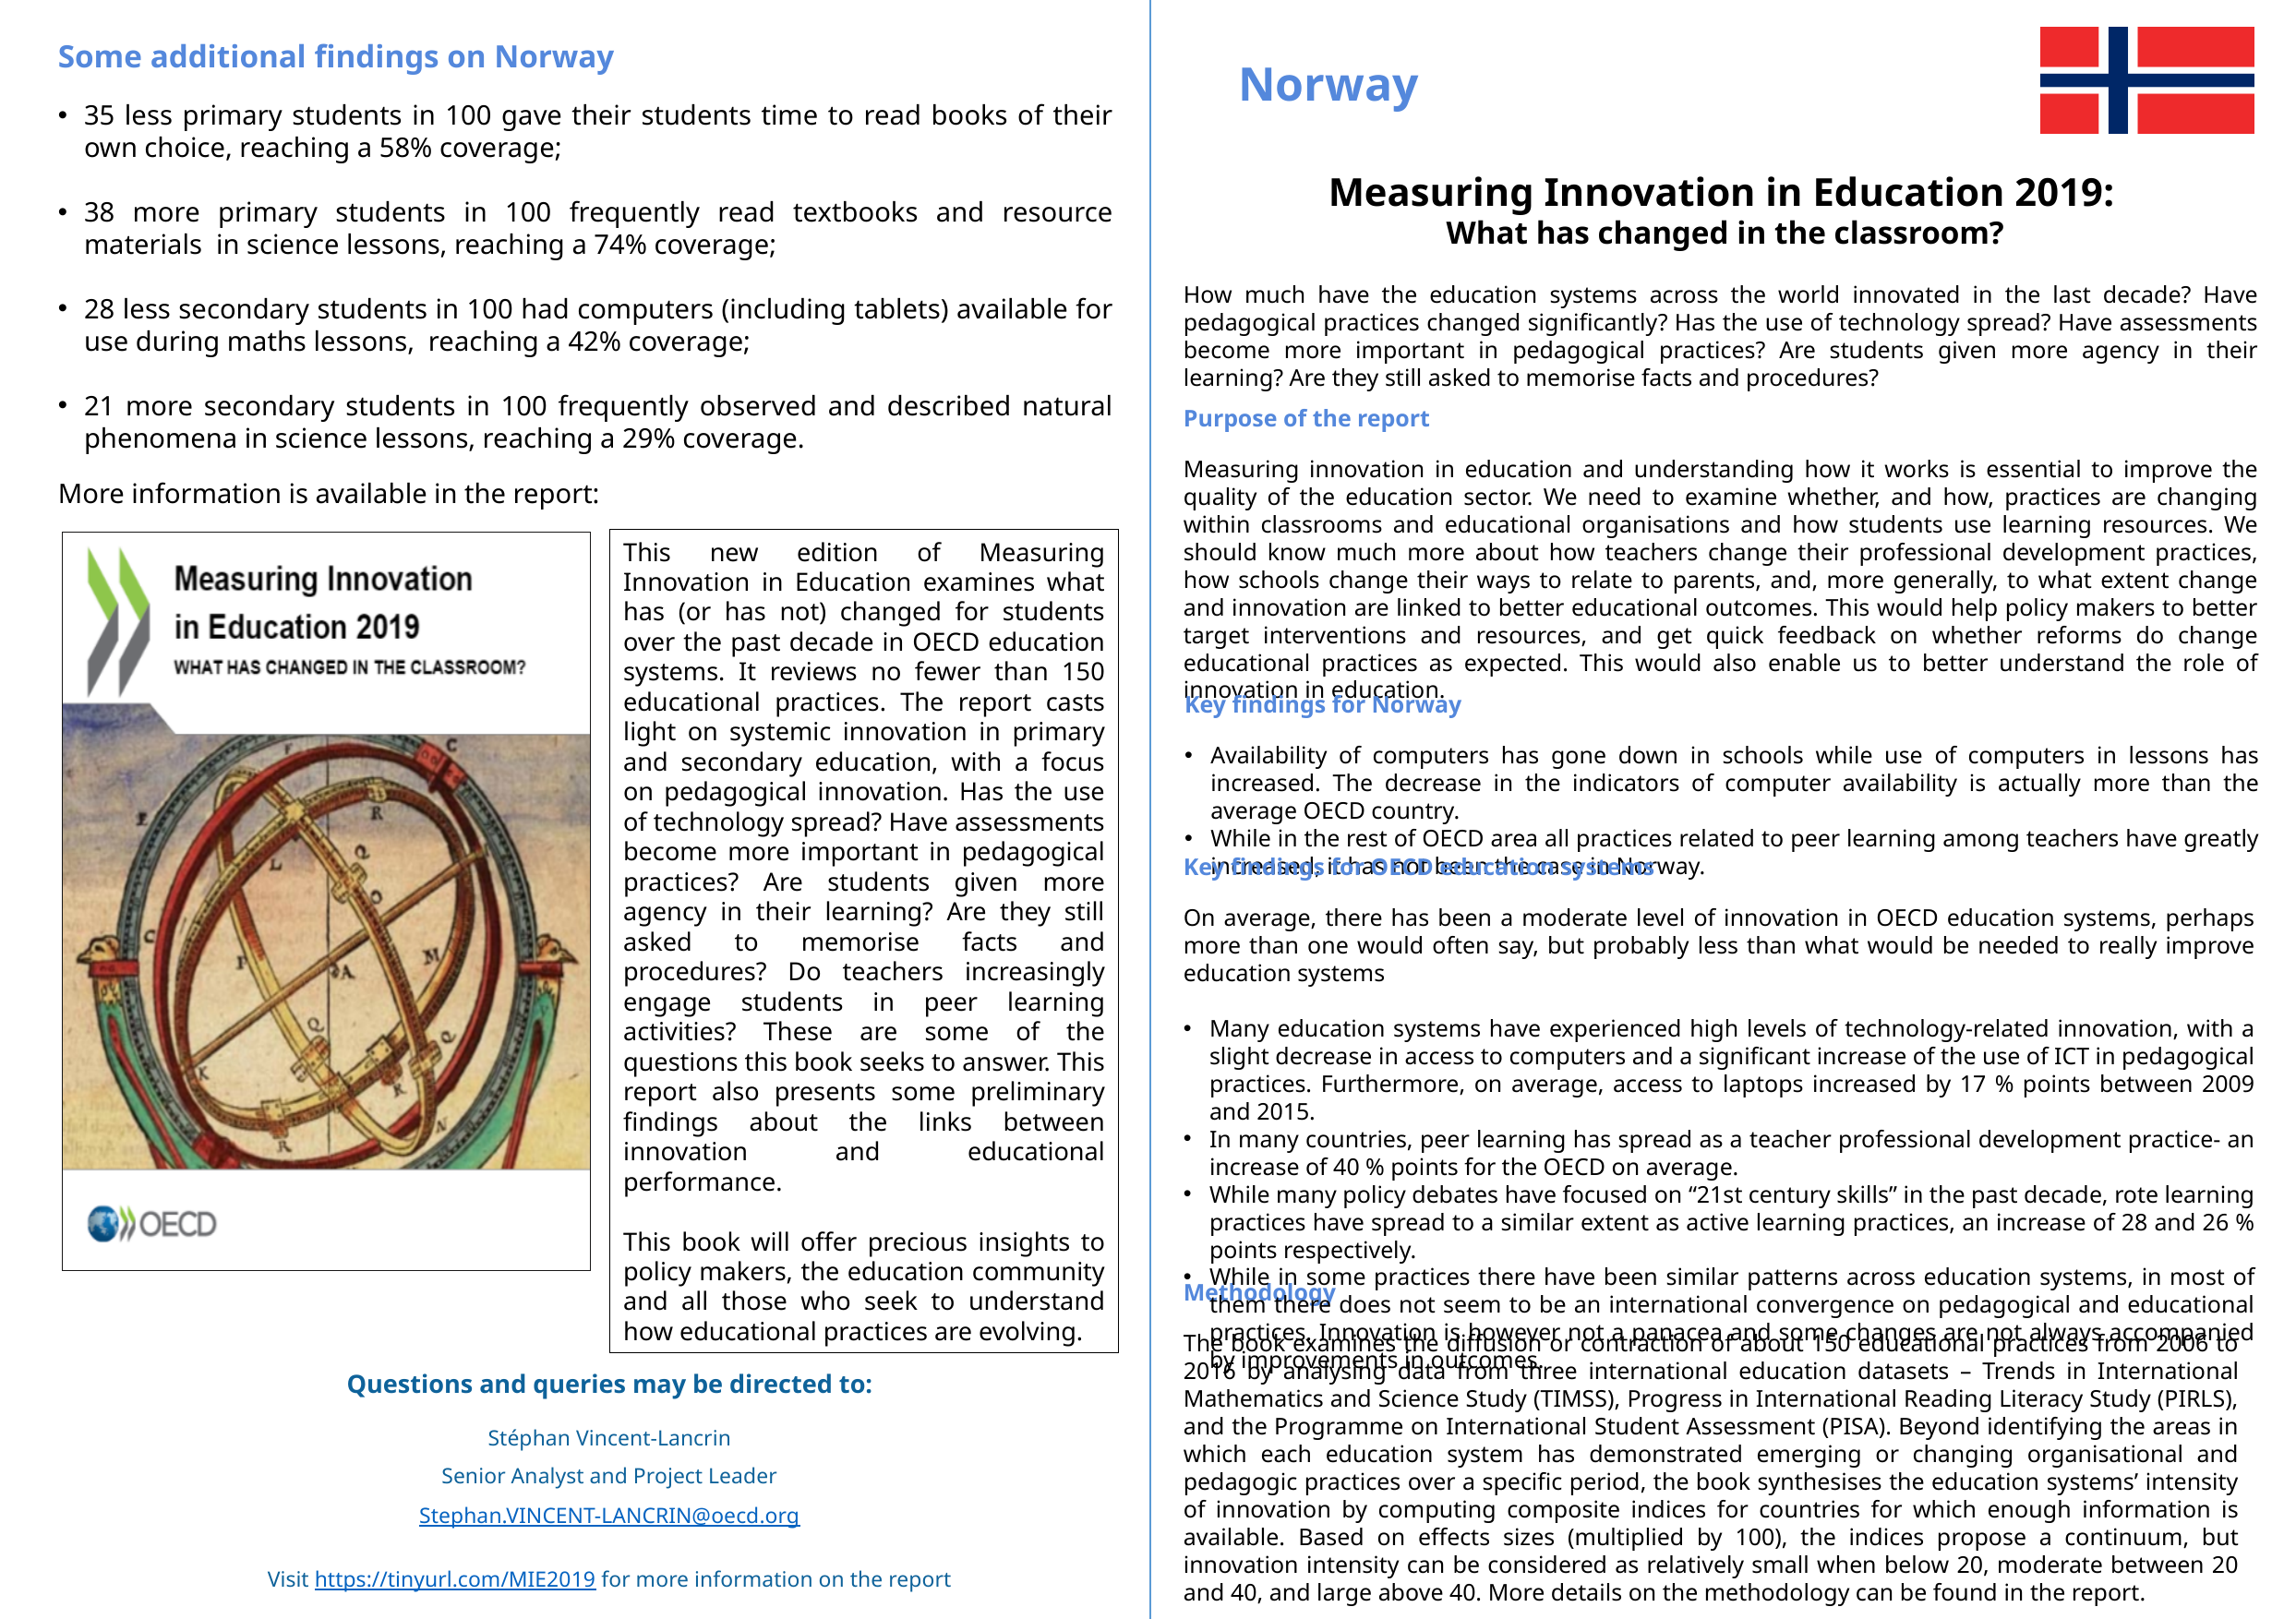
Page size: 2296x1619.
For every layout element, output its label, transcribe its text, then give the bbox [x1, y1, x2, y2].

text_box Some additional findings on Norway 35 less primary students in 100 gave their students time to read books of their own choice, reaching a 58% coverage; 38 more primary students in 100 frequently read textbooks and resource materials in science lessons, reaching a 74% coverage; 28 less secondary students in 100 had computers (including tablets) available for use during maths lessons, reaching a 42% coverage; 21 more secondary students in 100 frequently observed and described natural phenomena in science lessons, reaching a 29% coverage. More information is available in the report: [44, 30, 1128, 516]
text_box Questions and queries may be directed to: Stéphan Vincent-Lancrin Senior Analyst and Project Leader Stephan.VINCENT-LANCRIN@oecd.org Visit https://tinyurl.com/MIE2019 for more information on the report [232, 1369, 987, 1594]
text_box How much have the education systems across the world innovated in the last decade? Have pedagogical practices changed significantly? Has the use of technology spread? Have assessments become more important in pedagogical practices? Are students given more agency in their learning? Are they still asked to memorise facts and procedures? [1170, 273, 2274, 397]
text_box [1151, 258, 2296, 1619]
text_box This new edition of Measuring Innovation in Education examines what has (or has not) changed for students over the past decade in OECD education systems. It reviews no fewer than 150 educational practices. The report casts light on systemic innovation in primary and secondary education, with a focus on pedagogical innovation. Has the use of technology spread? Have assessments become more important in pedagogical practices? Are students given more agency in their learning? Are they still asked to memorise facts and procedures? Do teachers increasingly engage students in peer learning activities? These are some of the questions this book seeks to answer. This report also presents some preliminary findings about the links between innovation and educational performance. This book will offer precious insights to policy makers, the education community and all those who seek to understand how educational practices are evolving. [609, 529, 1119, 1353]
text_box [1151, 0, 2296, 161]
picture [62, 532, 591, 1271]
text_box Key findings for Norway Availability of computers has gone down in schools while use of computers in lessons has increased. The decrease in the indicators of computer availability is actually more than the average OECD country. While in the rest of OECD area all practices related to peer learning among teachers have greatly increased, it has not been the case in Norway. [1171, 683, 2275, 886]
picture [2039, 27, 2254, 134]
text_box Purpose of the report Measuring innovation in education and understanding how it works is essential to improve the quality of the education sector. We need to examine whether, and how, practices are changing within classrooms and educational organisations and how students use learning resources. We should know much more about how teachers change their professional development practices, how schools change their ways to relate to parents, and, more generally, to what extent change and innovation are linked to better educational outcomes. This would help policy makers to better target interventions and resources, and get quick feedback on whether reforms do change educational practices as expected. This would also enable us to better understand the role of innovation in education. [1170, 397, 2274, 711]
text_box Norway [1151, 46, 1508, 119]
text_box Methodology The book examines the diffusion or contraction of about 150 educational practices from 2006 to 2016 by analysing data from three international education datasets – Trends in International Mathematics and Science Study (TIMSS), Progress in International Reading Literacy Study (PIRLS), and the Programme on International Student Assessment (PISA). Beyond identifying the areas in which each education system has demonstrated emerging or changing organisational and pedagogic practices over a specific period, the book synthesises the education systems’ intensity of innovation by computing composite indices for countries for which enough information is available. Based on effects sizes (multiplied by 100), the indices propose a continuum, but innovation intensity can be considered as relatively small when below 20, moderate between 20 and 40, and large above 40. More details on the methodology can be found in the report. [1170, 1381, 2254, 1613]
text_box Measuring Innovation in Education 2019: What has changed in the classroom? [1151, 161, 2296, 258]
text_box Key findings for OECD education systems On average, there has been a moderate level of innovation in OECD education systems, perhaps more than one would often say, but probably less than what would be needed to really improve education systems Many education systems have experienced high levels of technology-related innovation, with a slight decrease in access to computers and a significant increase of the use of ICT in pedagogical practices. Furthermore, on average, access to laptops increased by 17 % points between 2009 and 2015. In many countries, peer learning has spread as a teacher professional development practice- an increase of 40 % points for the OECD on average. While many policy debates have focused on “21st century skills” in the past decade, rote learning practices have spread to a similar extent as active learning practices, an increase of 28 and 26 % points respectively. While in some practices there have been similar patterns across education systems, in most of them there does not seem to be an international convergence on pedagogical and educational practices. Innovation is however not a panacea and some changes are not always accompanied by improvements in outcomes. [1170, 845, 2270, 1381]
